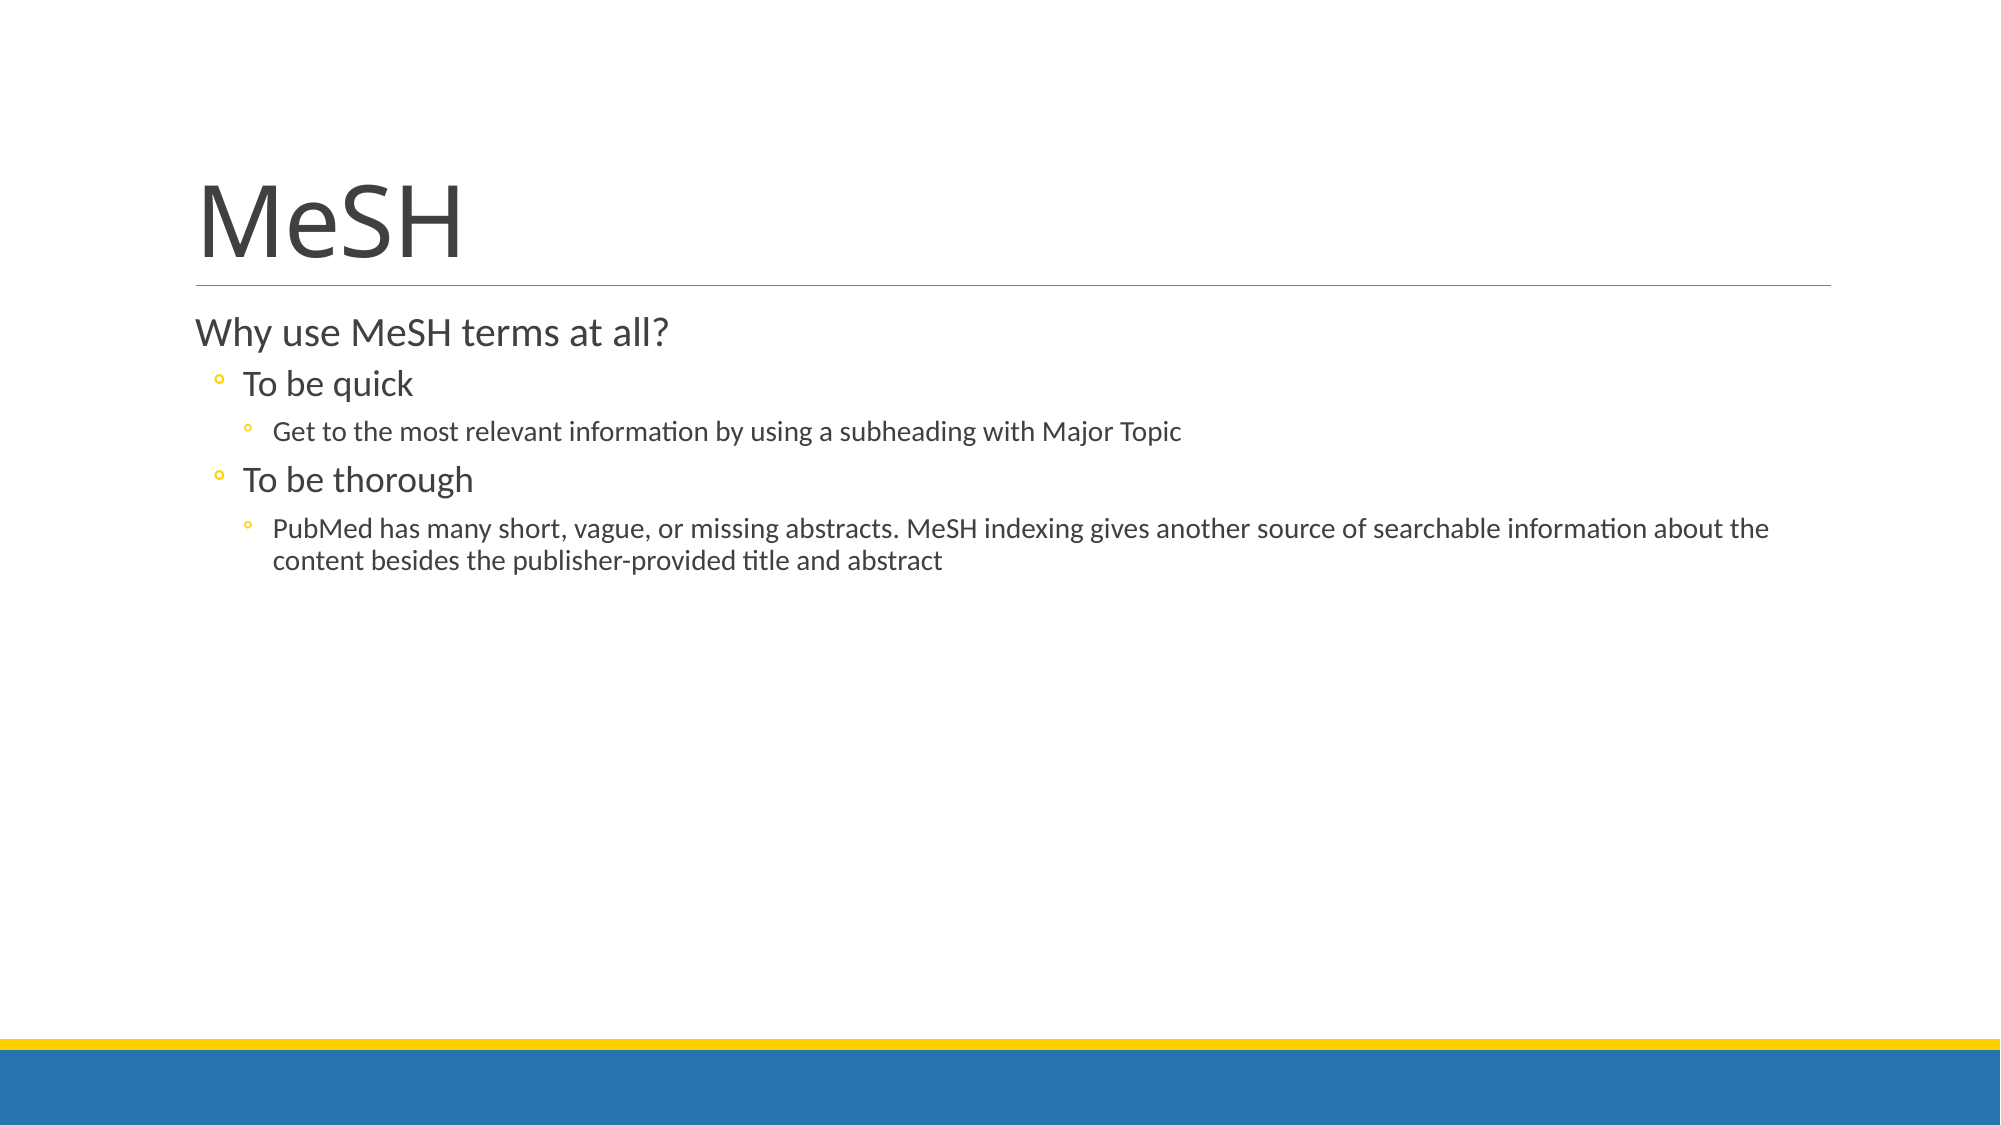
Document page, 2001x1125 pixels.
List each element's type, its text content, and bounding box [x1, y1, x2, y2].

list Why use MeSH terms at all? To be quick Get to the most relevant information by using a subheading with Major Topic To be thorough PubMed has many short, vague, or missing abstracts. MeSH indexing gives another source of searchable information about the content besides the publisher-provided title and abstract [180, 302, 1830, 963]
title MeSH [180, 47, 1830, 285]
